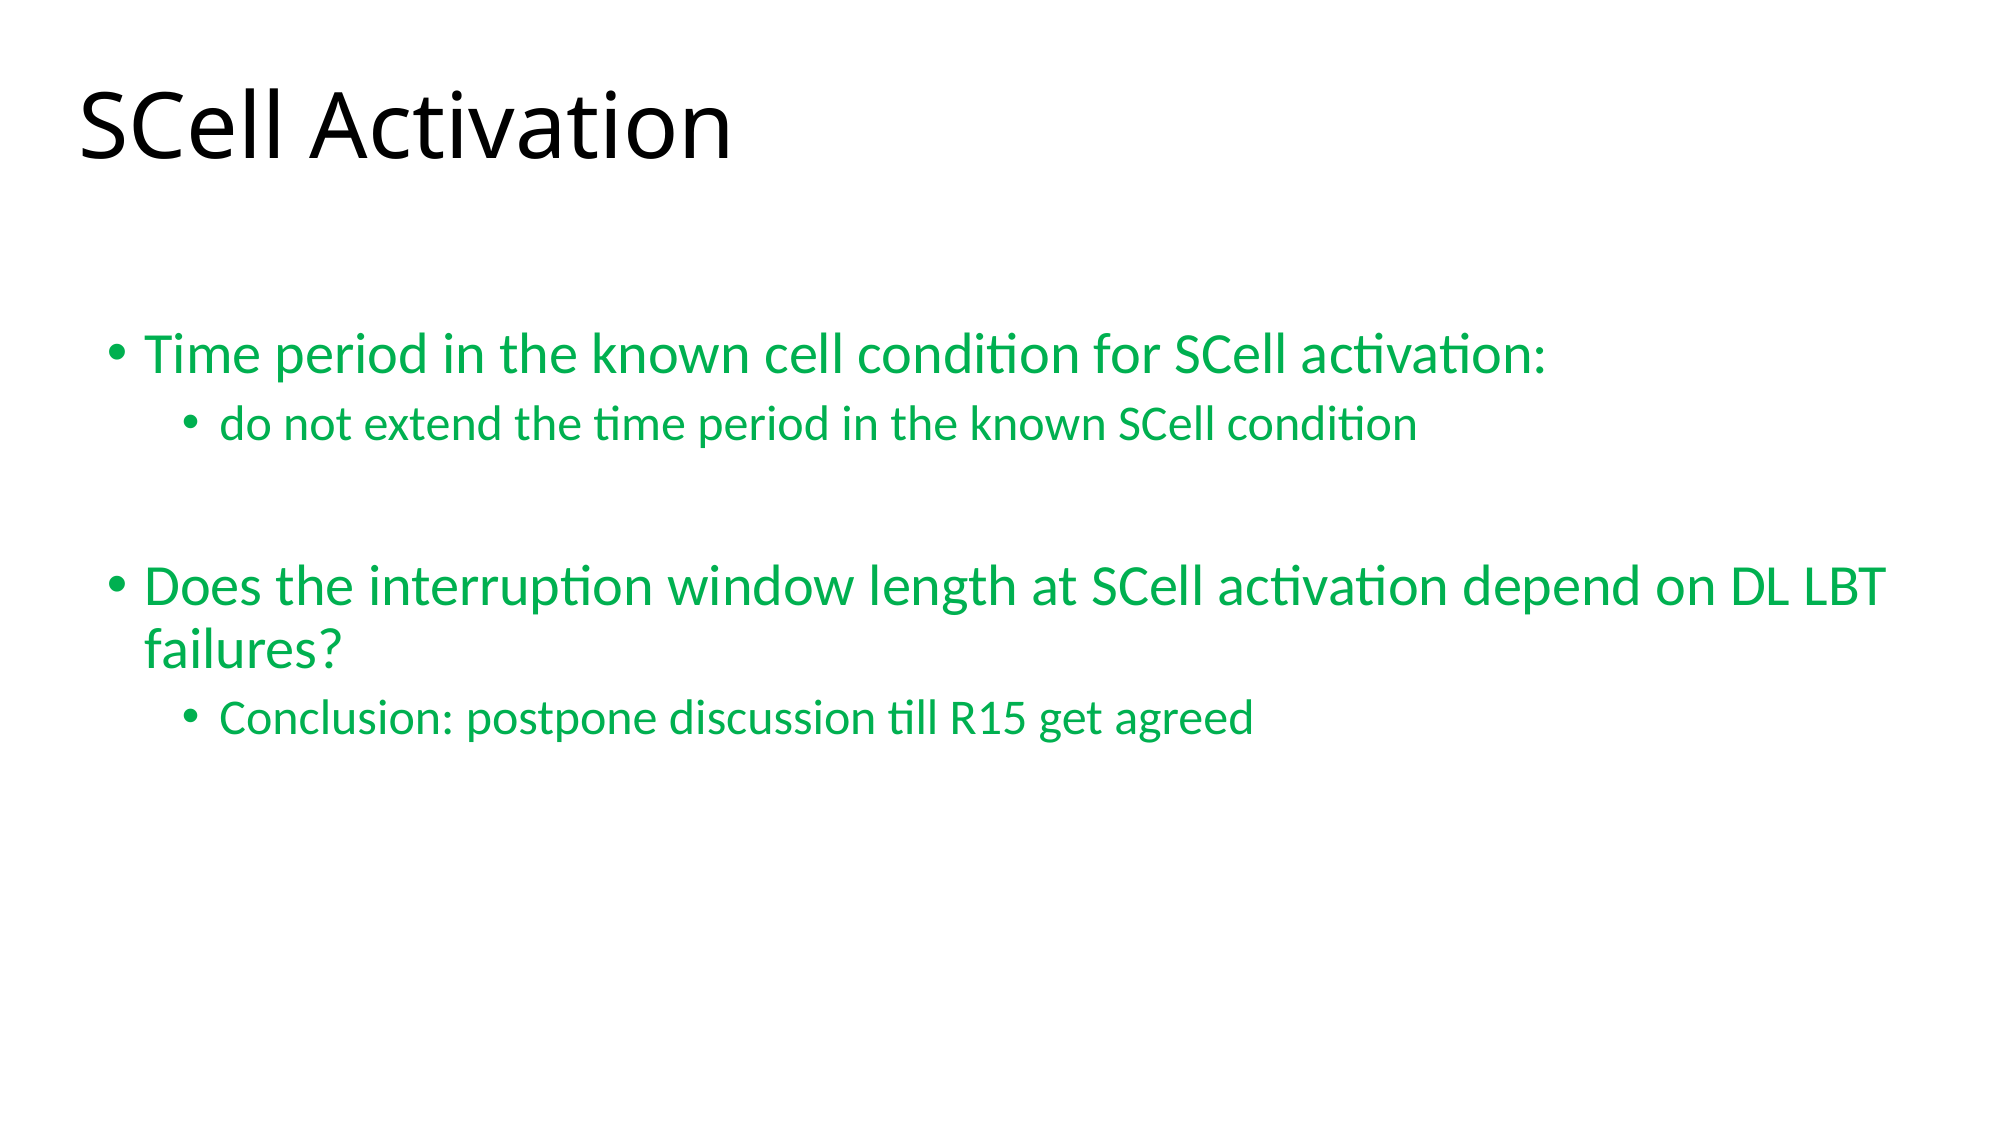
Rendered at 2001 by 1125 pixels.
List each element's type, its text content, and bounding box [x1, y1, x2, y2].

text_box Time period in the known cell condition for SCell activation: do not extend the time period in the known SCell condition Does the interruption window length at SCell activation depend on DL LBT failures? Conclusion: postpone discussion till R15 get agreed [91, 316, 1971, 1019]
title SCell Activation [63, 59, 1971, 198]
